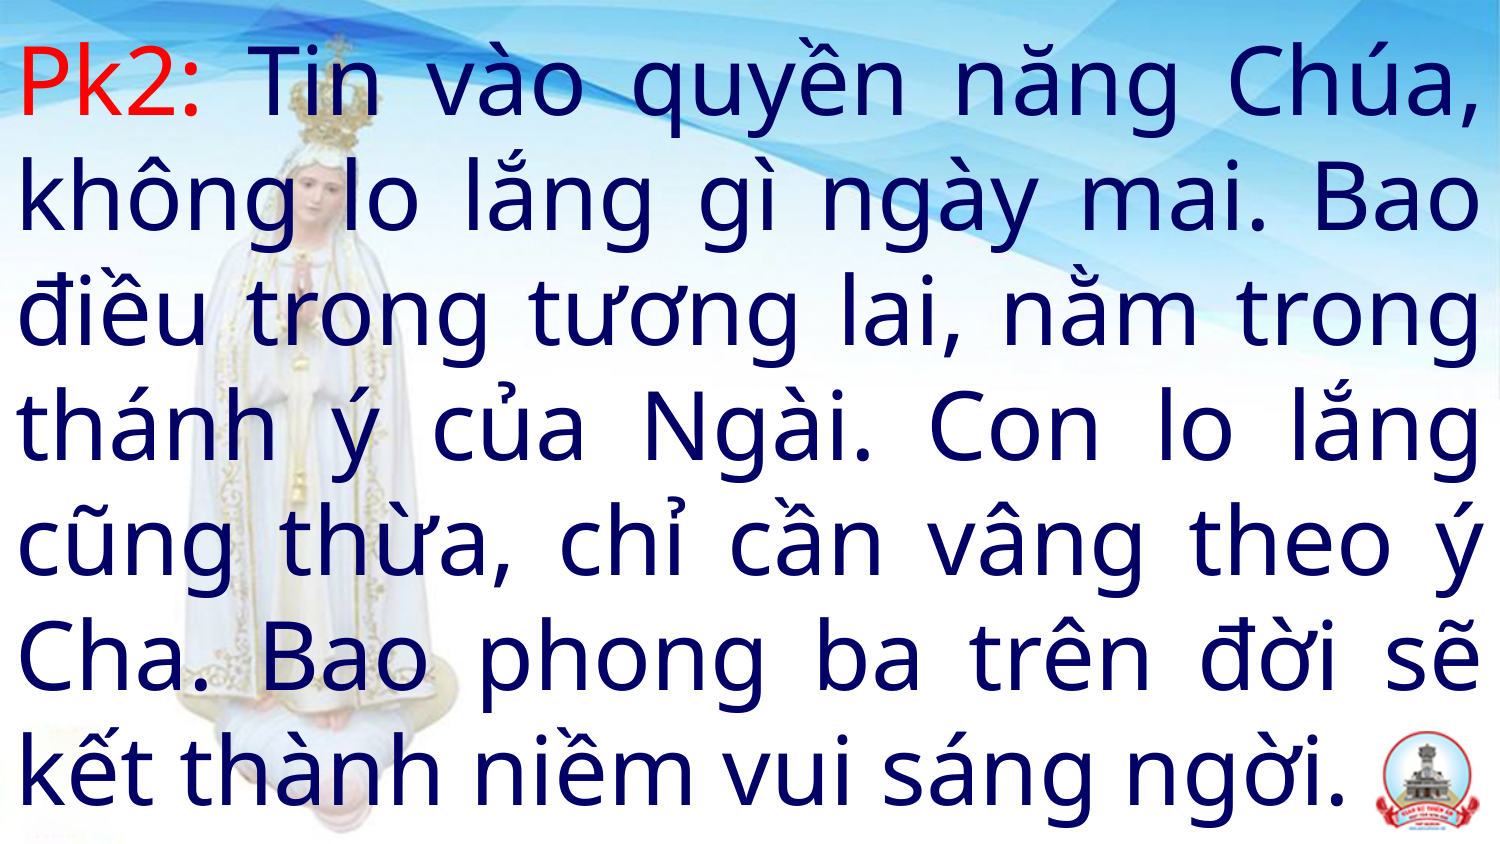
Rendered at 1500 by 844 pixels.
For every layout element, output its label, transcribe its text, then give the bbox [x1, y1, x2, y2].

title Pk2: Tin vào quyền năng Chúa, không lo lắng gì ngày mai. Bao điều trong tương lai, nằm trong thánh ý của Ngài. Con lo lắng cũng thừa, chỉ cần vâng theo ý Cha. Bao phong ba trên đời sẽ kết thành niềm vui sáng ngời. [0, 0, 1500, 844]
